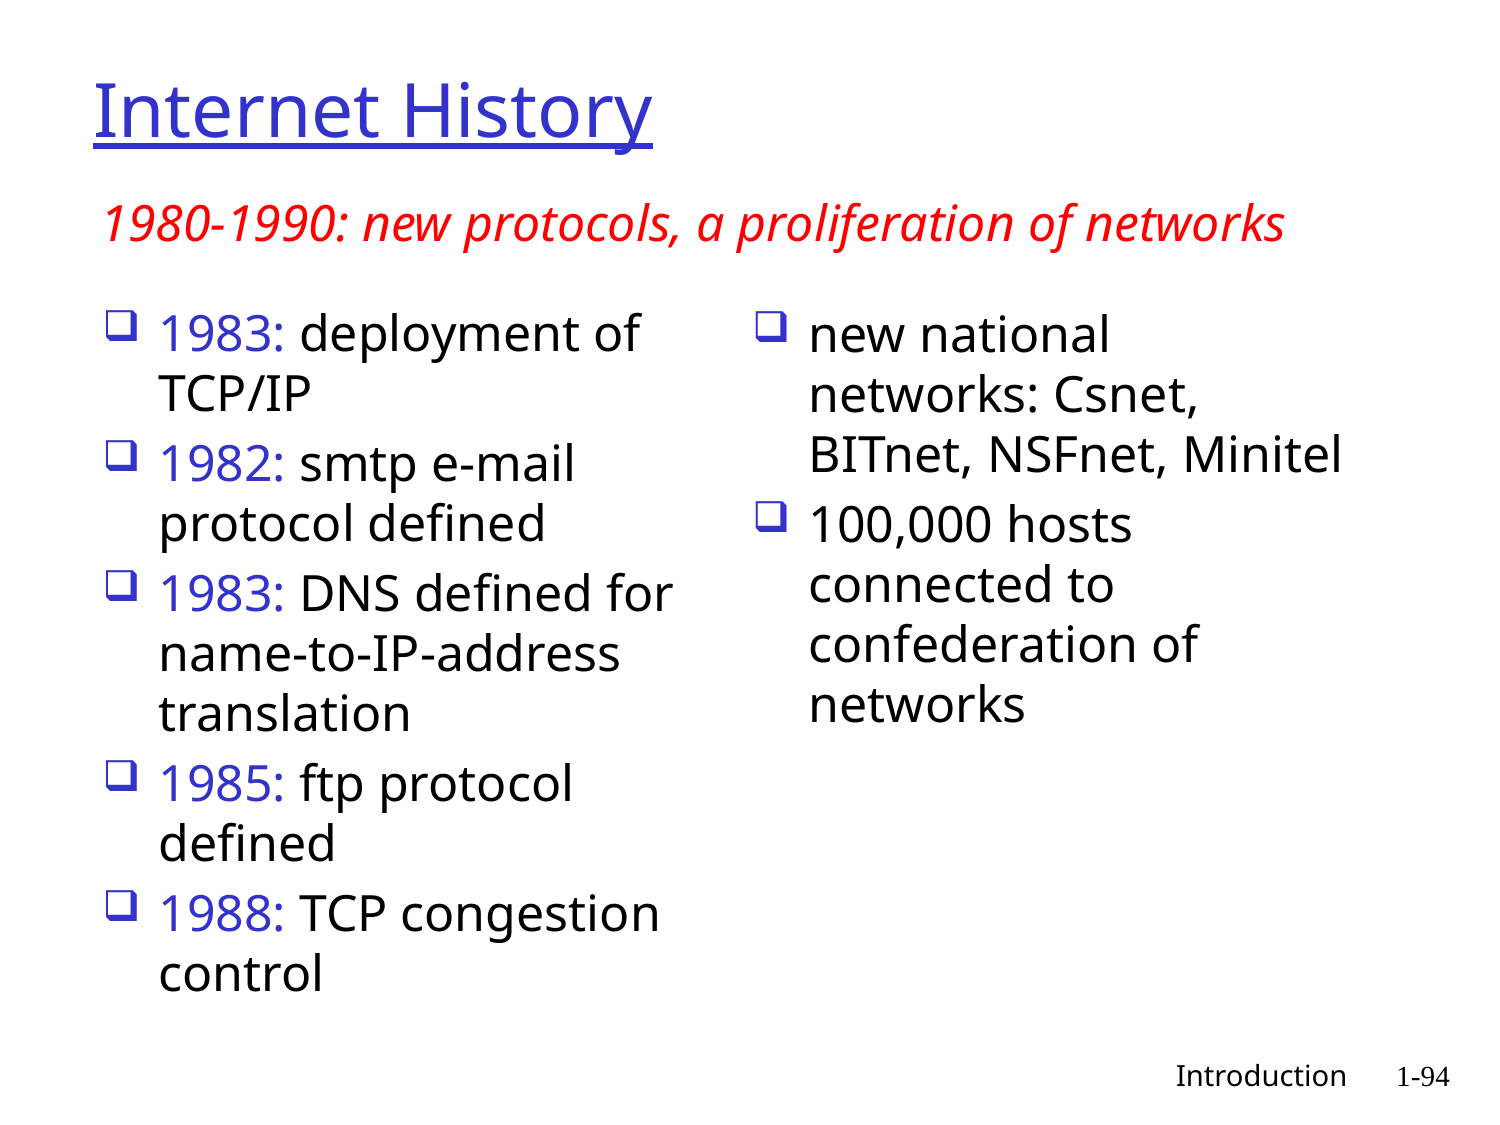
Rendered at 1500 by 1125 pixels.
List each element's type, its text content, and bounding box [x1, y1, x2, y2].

footer Introduction [887, 1049, 1362, 1125]
title Internet History [77, 54, 1354, 162]
slide_number 1-94 [1362, 1049, 1466, 1125]
list new national networks: Csnet, BITnet, NSFnet, Minitel 100,000 hosts connected to confederation of networks [737, 295, 1363, 1026]
list 1983: deployment of TCP/IP 1982: smtp e-mail protocol defined 1983: DNS defined for name-to-IP-address translation 1985: ftp protocol defined 1988: TCP congestion control [87, 293, 713, 1026]
text_box 1980-1990: new protocols, a proliferation of networks [85, 168, 1393, 275]
